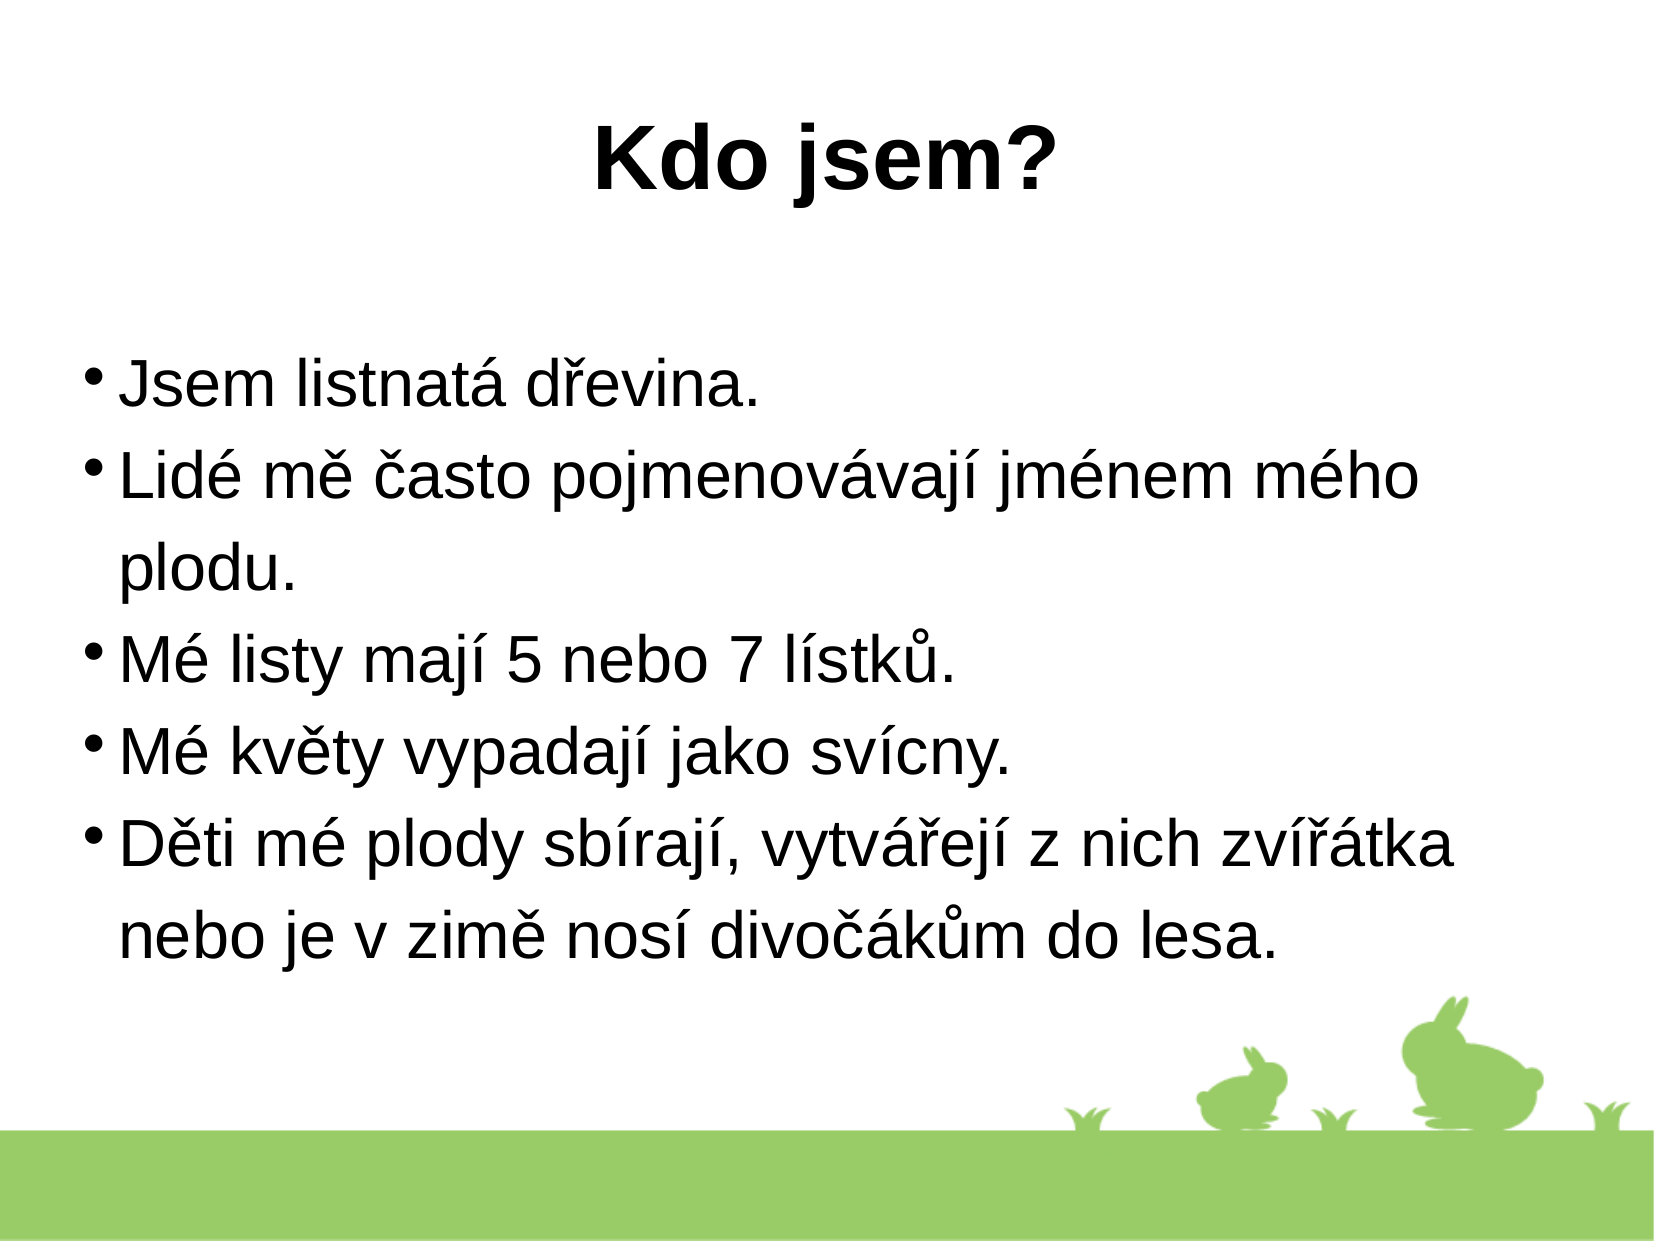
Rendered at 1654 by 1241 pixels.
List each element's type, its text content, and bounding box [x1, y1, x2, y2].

picture [0, 0, 1654, 1241]
text_box Kdo jsem? [82, 97, 1571, 208]
text_box Jsem listnatá dřevina. Lidé mě často pojmenovávají jménem mého plodu. Mé listy mají 5 nebo 7 lístků. Mé květy vypadají jako svícny. Děti mé plody sbírají, vytvářejí z nich zvířátka nebo je v zimě nosí divočákům do lesa. [82, 327, 1571, 972]
